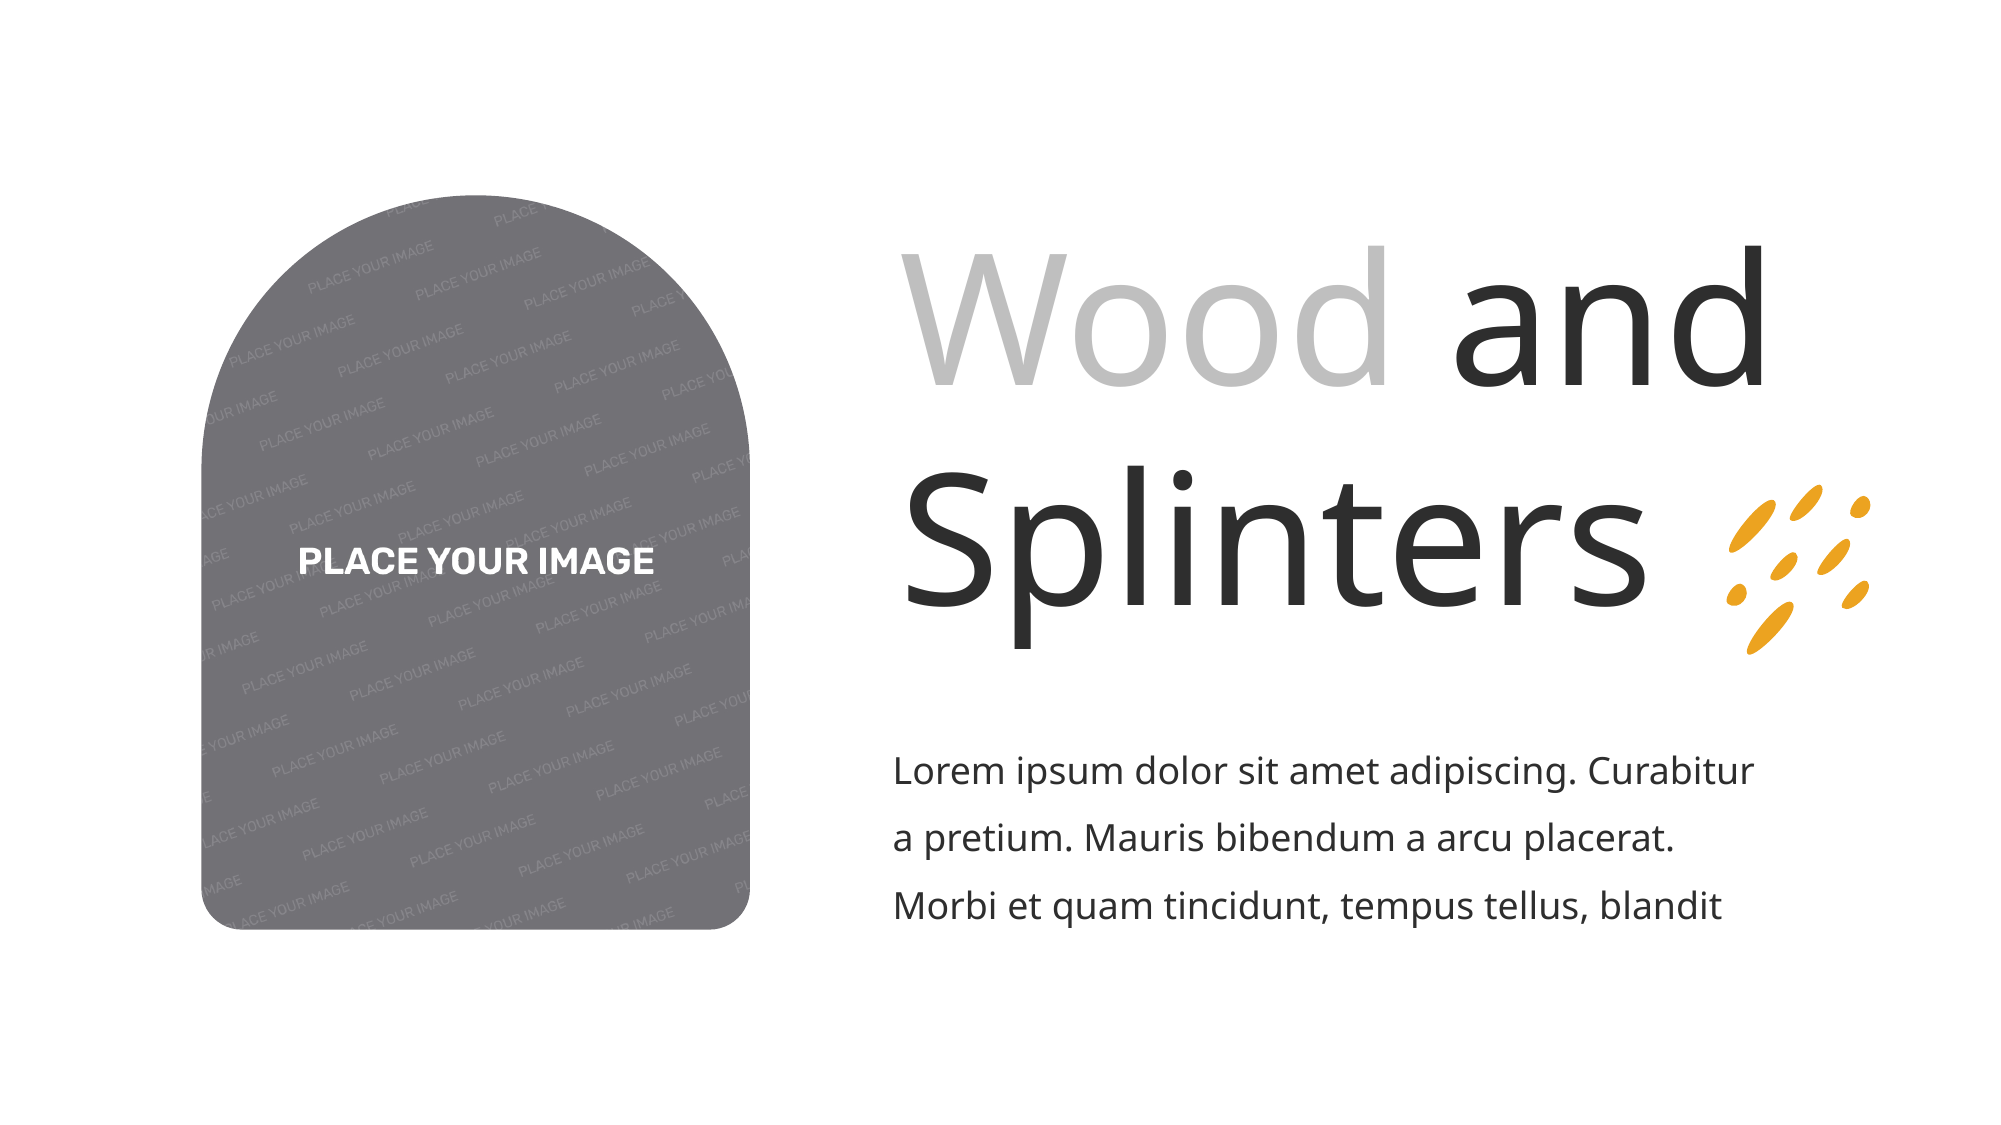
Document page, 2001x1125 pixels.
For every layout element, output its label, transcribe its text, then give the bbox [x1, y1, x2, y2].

text_box [1850, 495, 1871, 518]
text_box [1726, 583, 1747, 606]
picture [201, 195, 750, 930]
text_box [1841, 580, 1869, 610]
text_box [1770, 552, 1798, 581]
text_box [1817, 538, 1851, 575]
text_box Lorem ipsum dolor sit amet adipiscing. Curabitur a pretium. Mauris bibendum a arcu placerat. Morbi et quam tincidunt, tempus tellus, blandit [878, 716, 1799, 935]
text_box Wood and Splinters [884, 195, 1792, 650]
text_box [1789, 484, 1823, 521]
text_box [1746, 601, 1794, 655]
text_box [1729, 499, 1776, 553]
